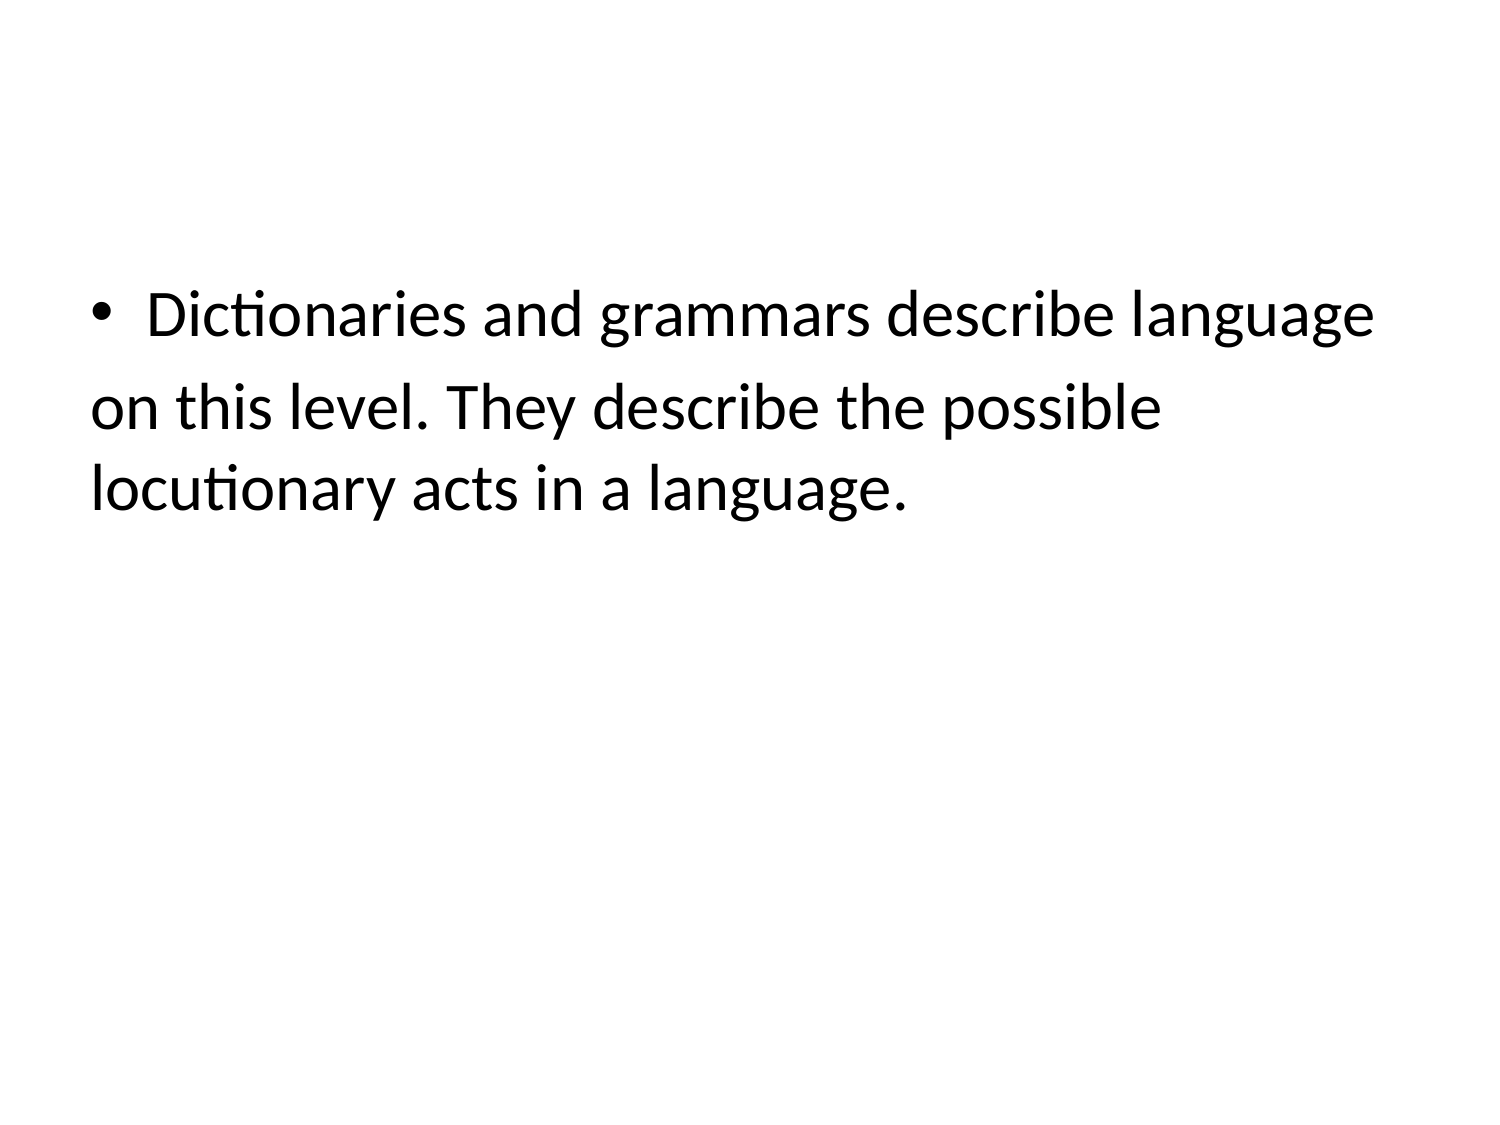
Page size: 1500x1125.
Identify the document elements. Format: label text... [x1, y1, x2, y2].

list Dictionaries and grammars describe language on this level. They describe the possible locutionary acts in a language. [75, 262, 1425, 1005]
